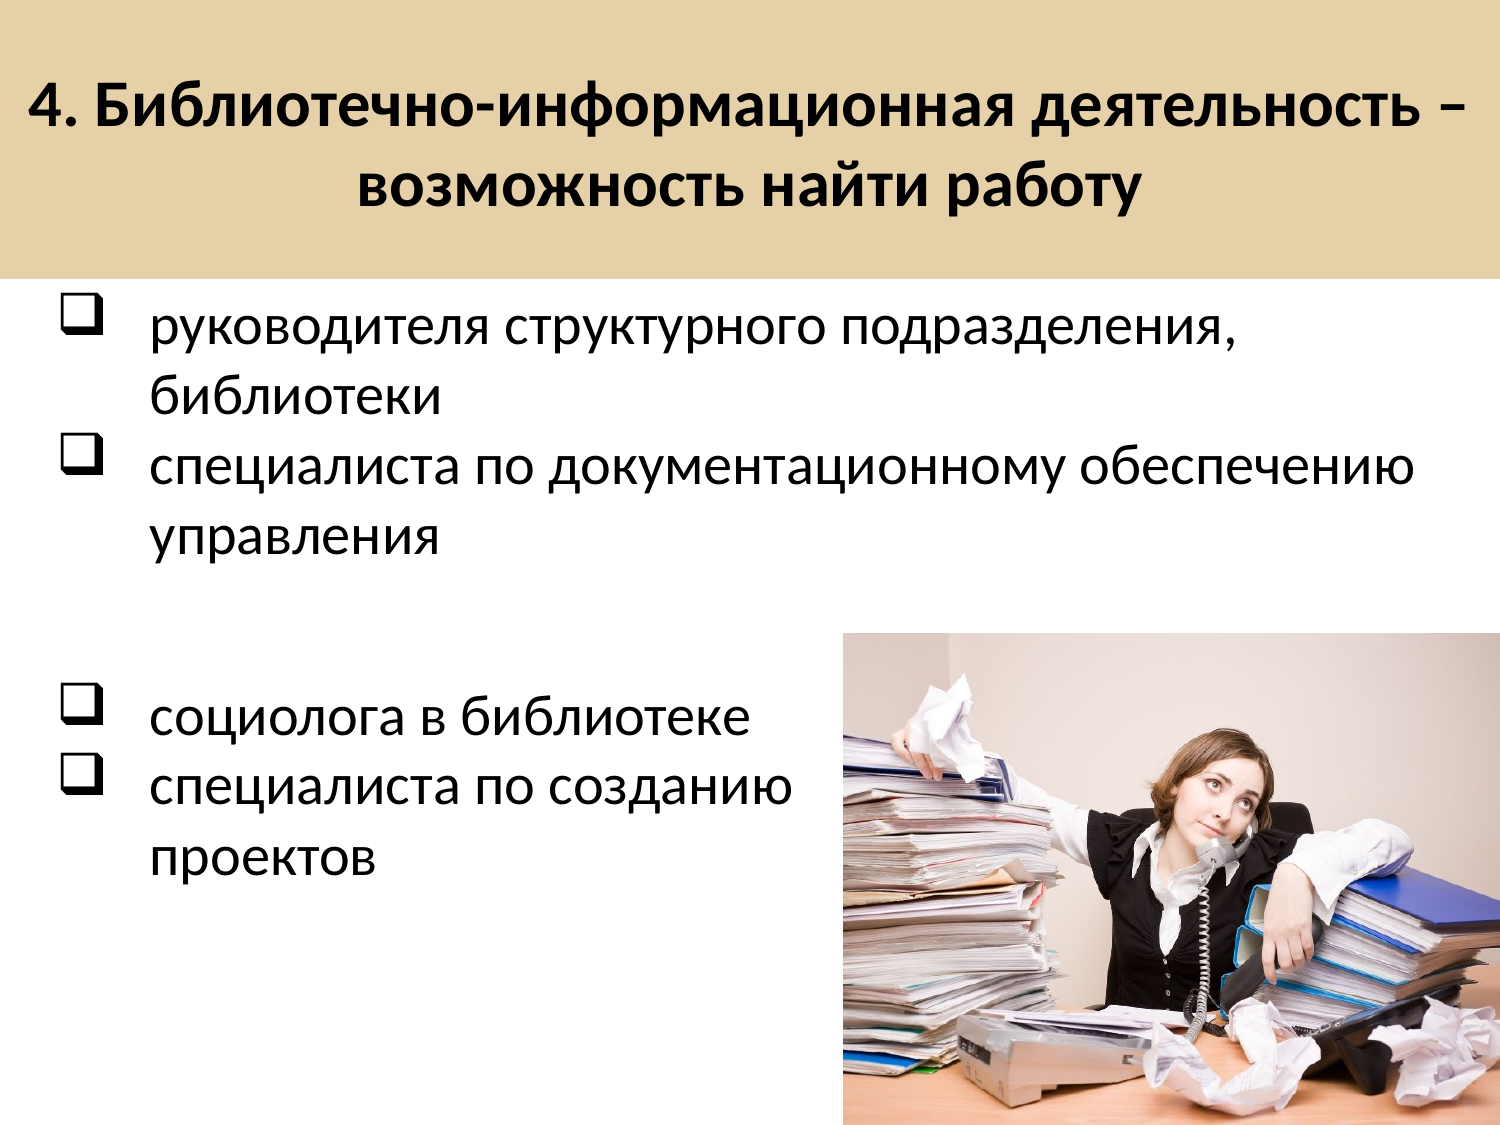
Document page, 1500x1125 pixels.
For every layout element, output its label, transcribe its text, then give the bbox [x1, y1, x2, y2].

text_box руководителя структурного подразделения, библиотеки специалиста по документационному обеспечению управления [41, 278, 1500, 669]
text_box социолога в библиотеке специалиста по созданию проектов [41, 669, 837, 895]
picture [842, 633, 1500, 1125]
title 4. Библиотечно-информационная деятельность – возможность найти работу [0, 0, 1500, 279]
